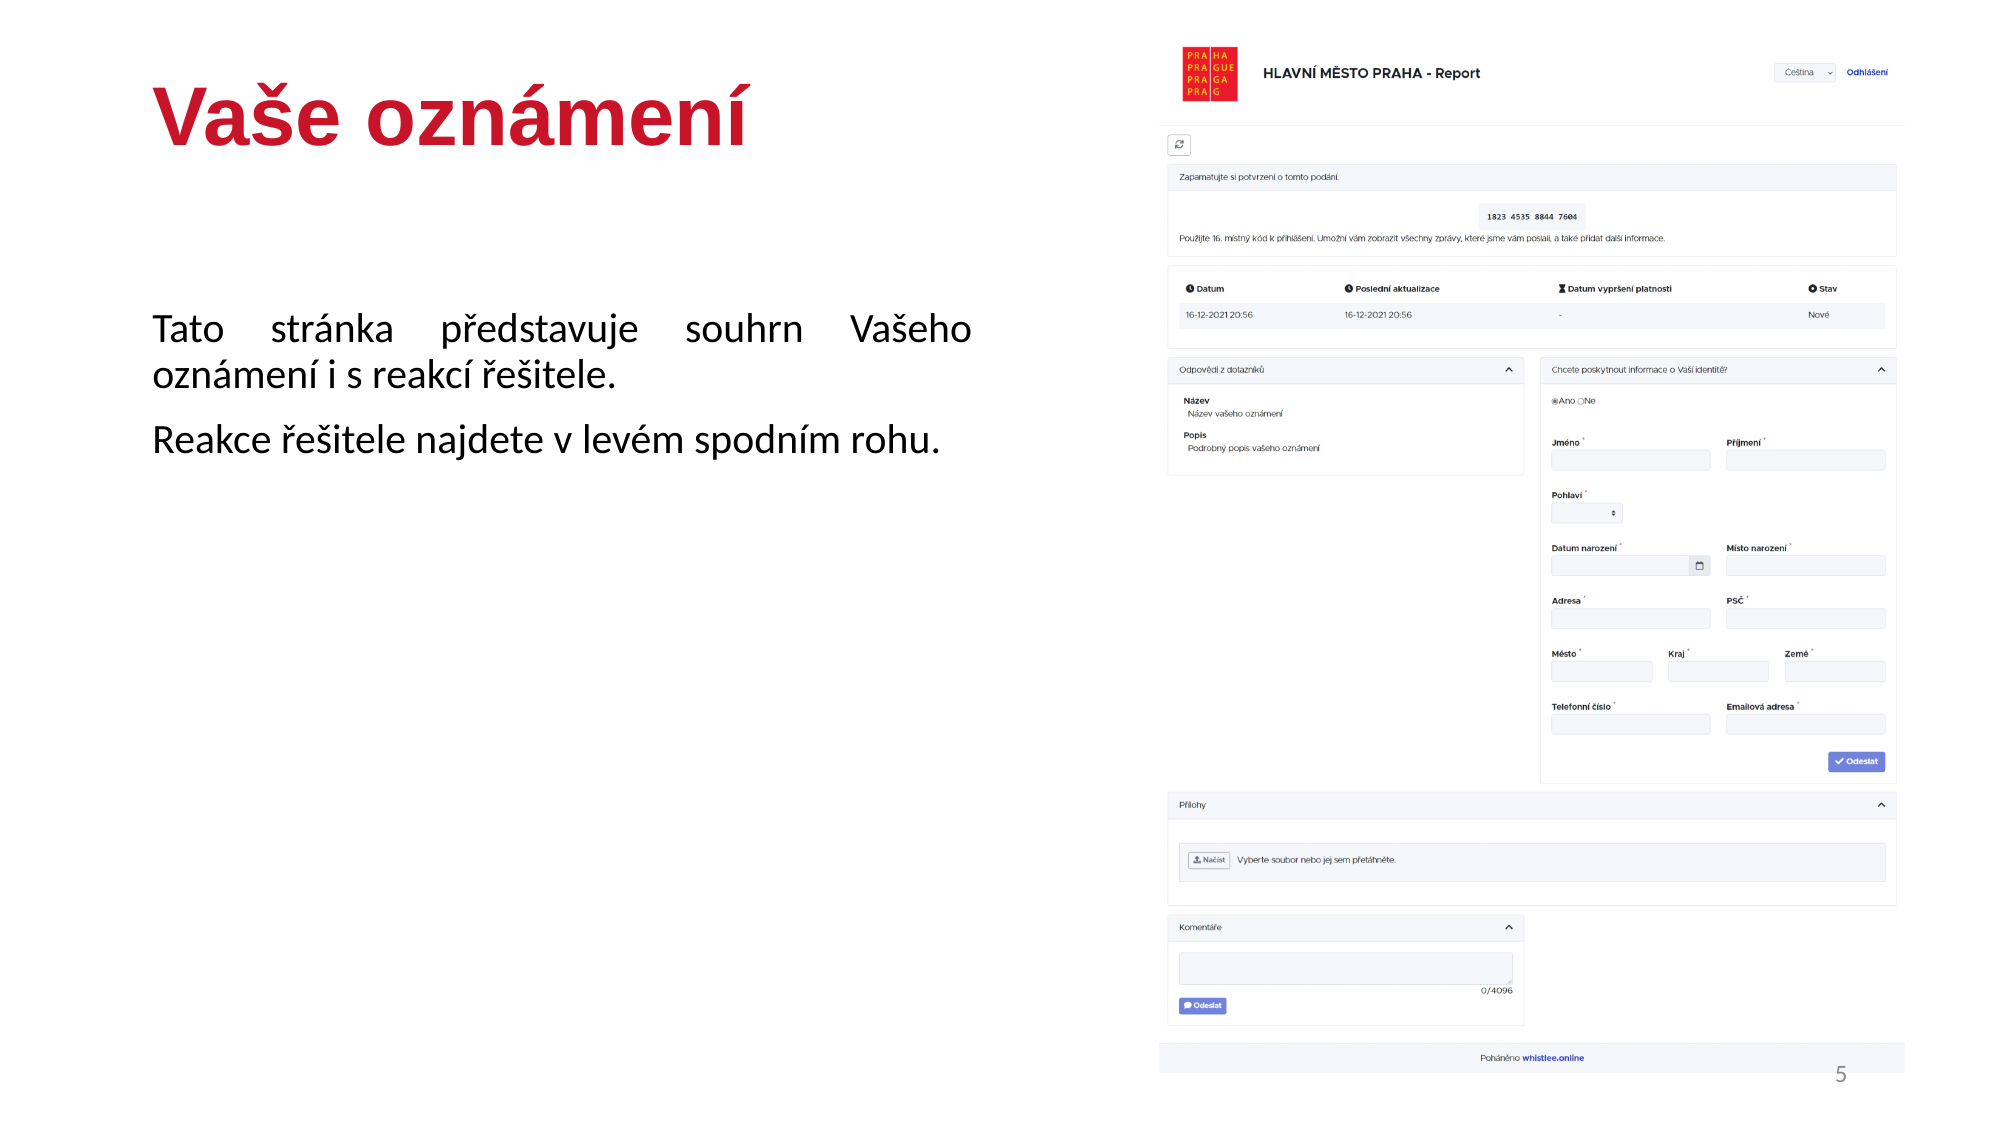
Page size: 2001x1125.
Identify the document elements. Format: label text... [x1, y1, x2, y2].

slide_number 5 [1412, 1073, 1863, 1103]
list Tato stránka představuje souhrn Vašeho oznámení i s reakcí řešitele. Reakce řešitele najdete v levém spodním rohu. [137, 299, 988, 1014]
title Vaše oznámení [137, 59, 1159, 278]
picture [1159, 22, 1905, 1073]
